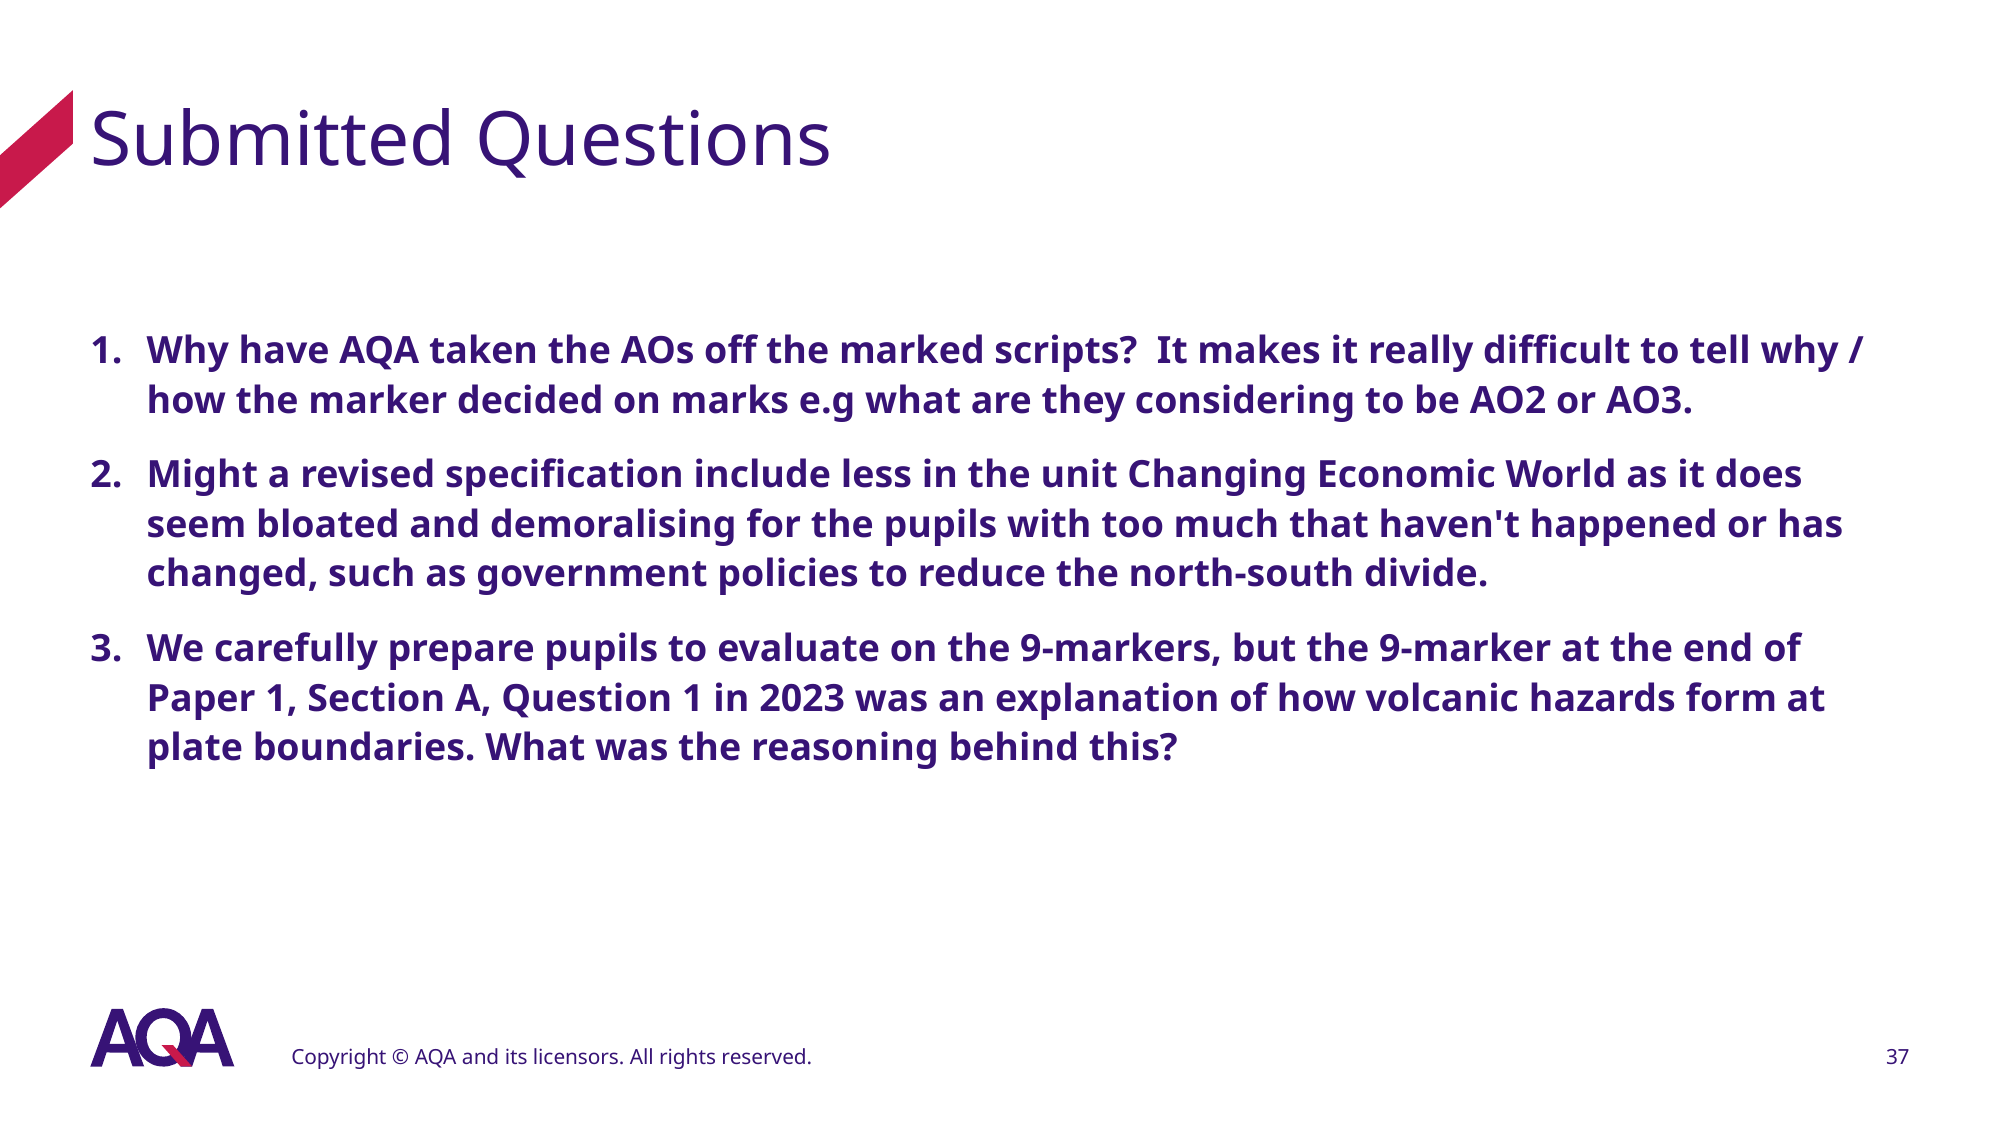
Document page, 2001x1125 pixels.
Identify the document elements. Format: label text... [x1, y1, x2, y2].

footer Copyright © AQA and its licensors. All rights reserved. [291, 1012, 1480, 1072]
title Submitted Questions [90, 90, 1910, 276]
list Why have AQA taken the AOs off the marked scripts? It makes it really difficult to tell why / how the marker decided on marks e.g what are they considering to be AO2 or AO3. Might a revised specification include less in the unit Changing Economic World as it does seem bloated and demoralising for the pupils with too much that haven't happened or has changed, such as government policies to reduce the north-south divide. We carefully prepare pupils to evaluate on the 9-markers, but the 9-marker at the end of Paper 1, Section A, Question 1 in 2023 was an explanation of how volcanic hazards form at plate boundaries. What was the reasoning behind this? [90, 321, 1910, 947]
slide_number 37 [1769, 1012, 1910, 1072]
